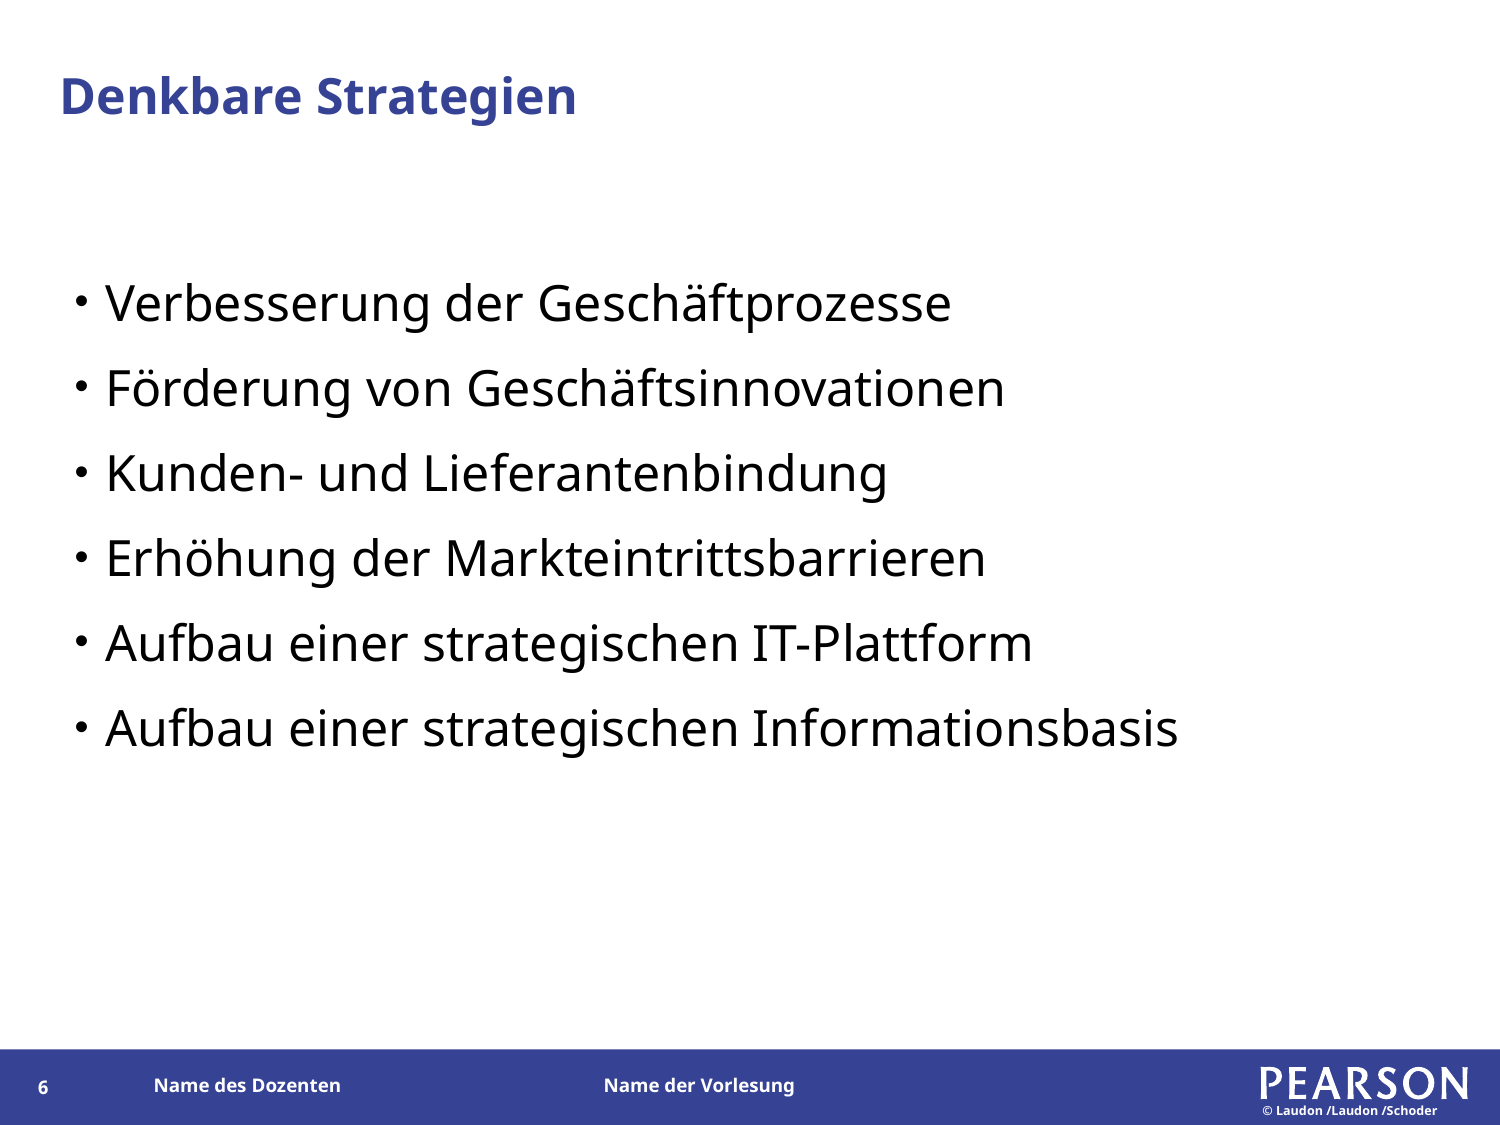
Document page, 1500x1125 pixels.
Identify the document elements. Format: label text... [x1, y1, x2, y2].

title Denkbare Strategien [59, 64, 1410, 213]
list Verbesserung der Geschäftprozesse Förderung von Geschäftsinnovationen Kunden- und Lieferantenbindung Erhöhung der Markteintrittsbarrieren Aufbau einer strategischen IT-Plattform Aufbau einer strategischen Informationsbasis [59, 263, 1410, 1017]
slide_number 102 [22, 1067, 136, 1098]
